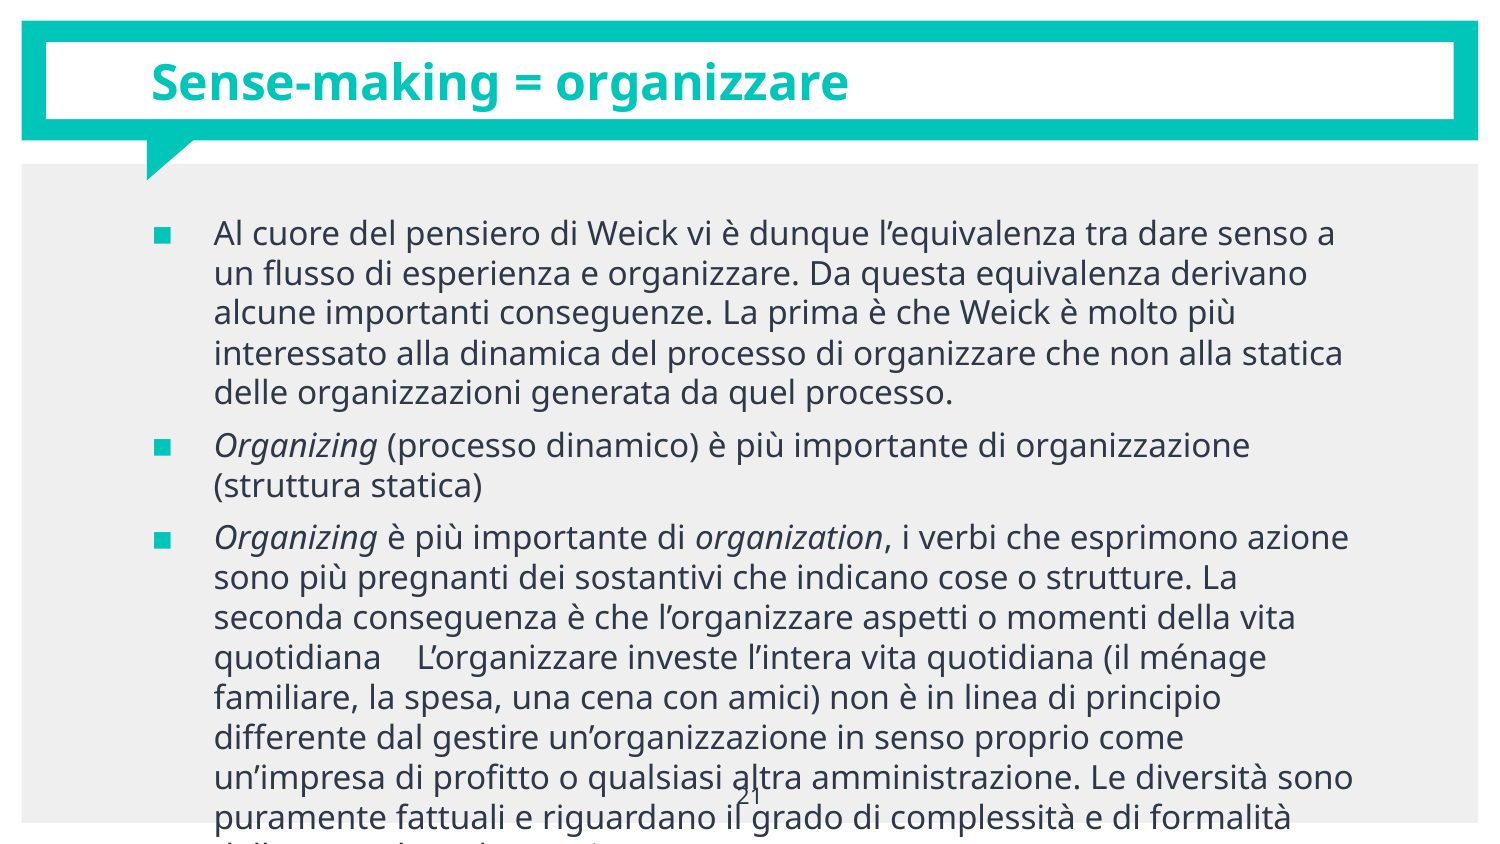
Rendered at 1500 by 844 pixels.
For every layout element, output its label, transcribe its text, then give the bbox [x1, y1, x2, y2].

slide_number 21 [705, 766, 795, 832]
title Sense-making = organizzare [136, 20, 1441, 141]
list Al cuore del pensiero di Weick vi è dunque l’equivalenza tra dare senso a un flusso di esperienza e organizzare. Da questa equivalenza derivano alcune importanti conseguenze. La prima è che Weick è molto più interessato alla dinamica del processo di organizzare che non alla statica delle organizzazioni generata da quel processo. Organizing (processo dinamico) è più importante di organizzazione (struttura statica) Organizing è più importante di organization, i verbi che esprimono azione sono più pregnanti dei sostantivi che indicano cose o strutture. La seconda conseguenza è che l’organizzare aspetti o momenti della vita quotidiana L’organizzare investe l’intera vita quotidiana (il ménage familiare, la spesa, una cena con amici) non è in linea di principio differente dal gestire un’organizzazione in senso proprio come un’impresa di profitto o qualsiasi altra amministrazione. Le diversità sono puramente fattuali e riguardano il grado di complessità e di formalità delle procedure da seguire [123, 196, 1377, 808]
